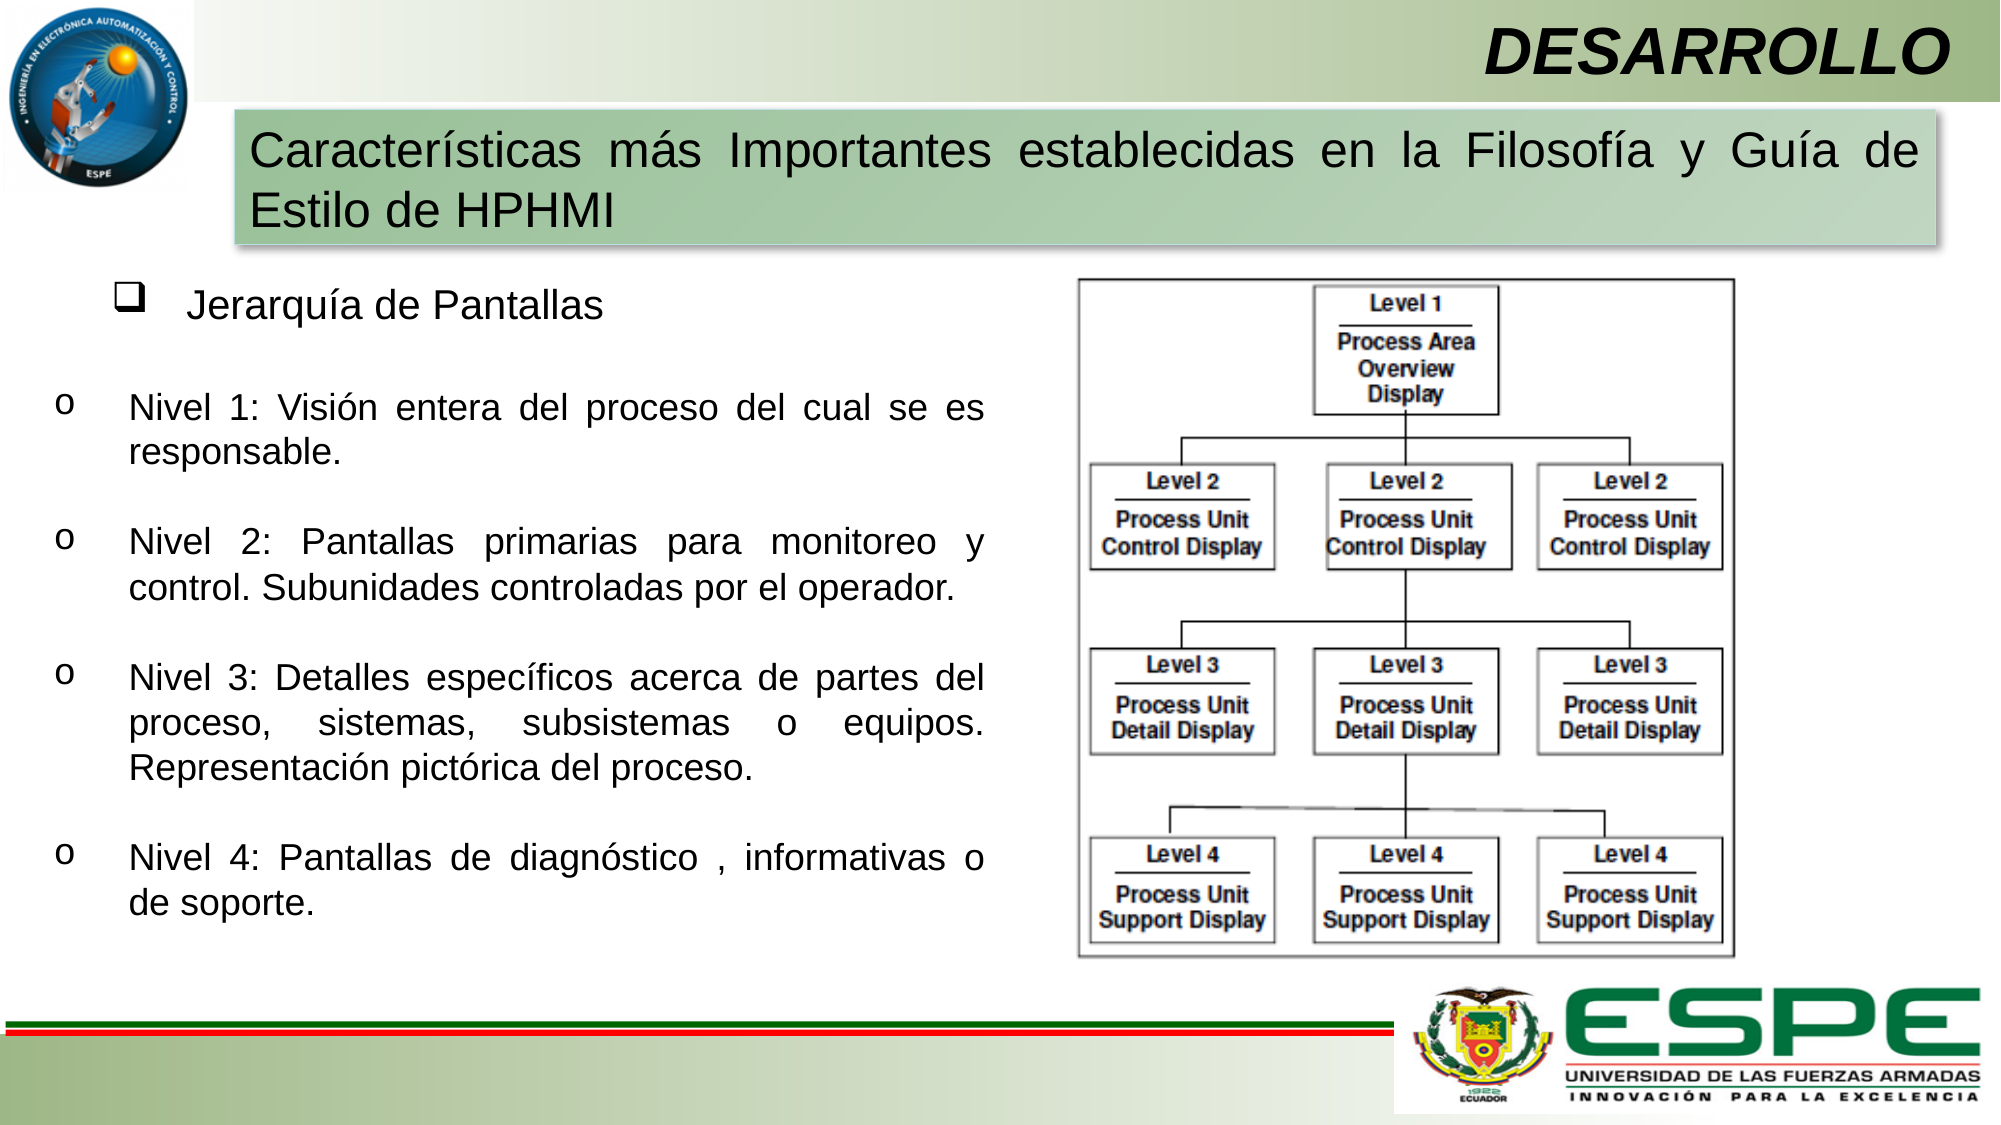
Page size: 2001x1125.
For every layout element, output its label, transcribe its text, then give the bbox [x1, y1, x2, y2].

picture [1071, 273, 1752, 967]
picture [1394, 970, 1991, 1114]
picture [0, 0, 194, 195]
text_box Jerarquía de Pantallas [94, 268, 851, 337]
text_box DESARROLLO [373, 0, 1968, 83]
text_box Nivel 1: Visión entera del proceso del cual se es responsable. Nivel 2: Pantallas primarias para monitoreo y control. Subunidades controladas por el operador. Nivel 3: Detalles específicos acerca de partes del proceso, sistemas, subsistemas o equipos. Representación pictórica del proceso. Nivel 4: Pantallas de diagnóstico , informativas o de soporte. [37, 373, 1002, 932]
text_box Características más Importantes establecidas en la Filosofía y Guía de Estilo de HPHMI [234, 109, 1936, 245]
